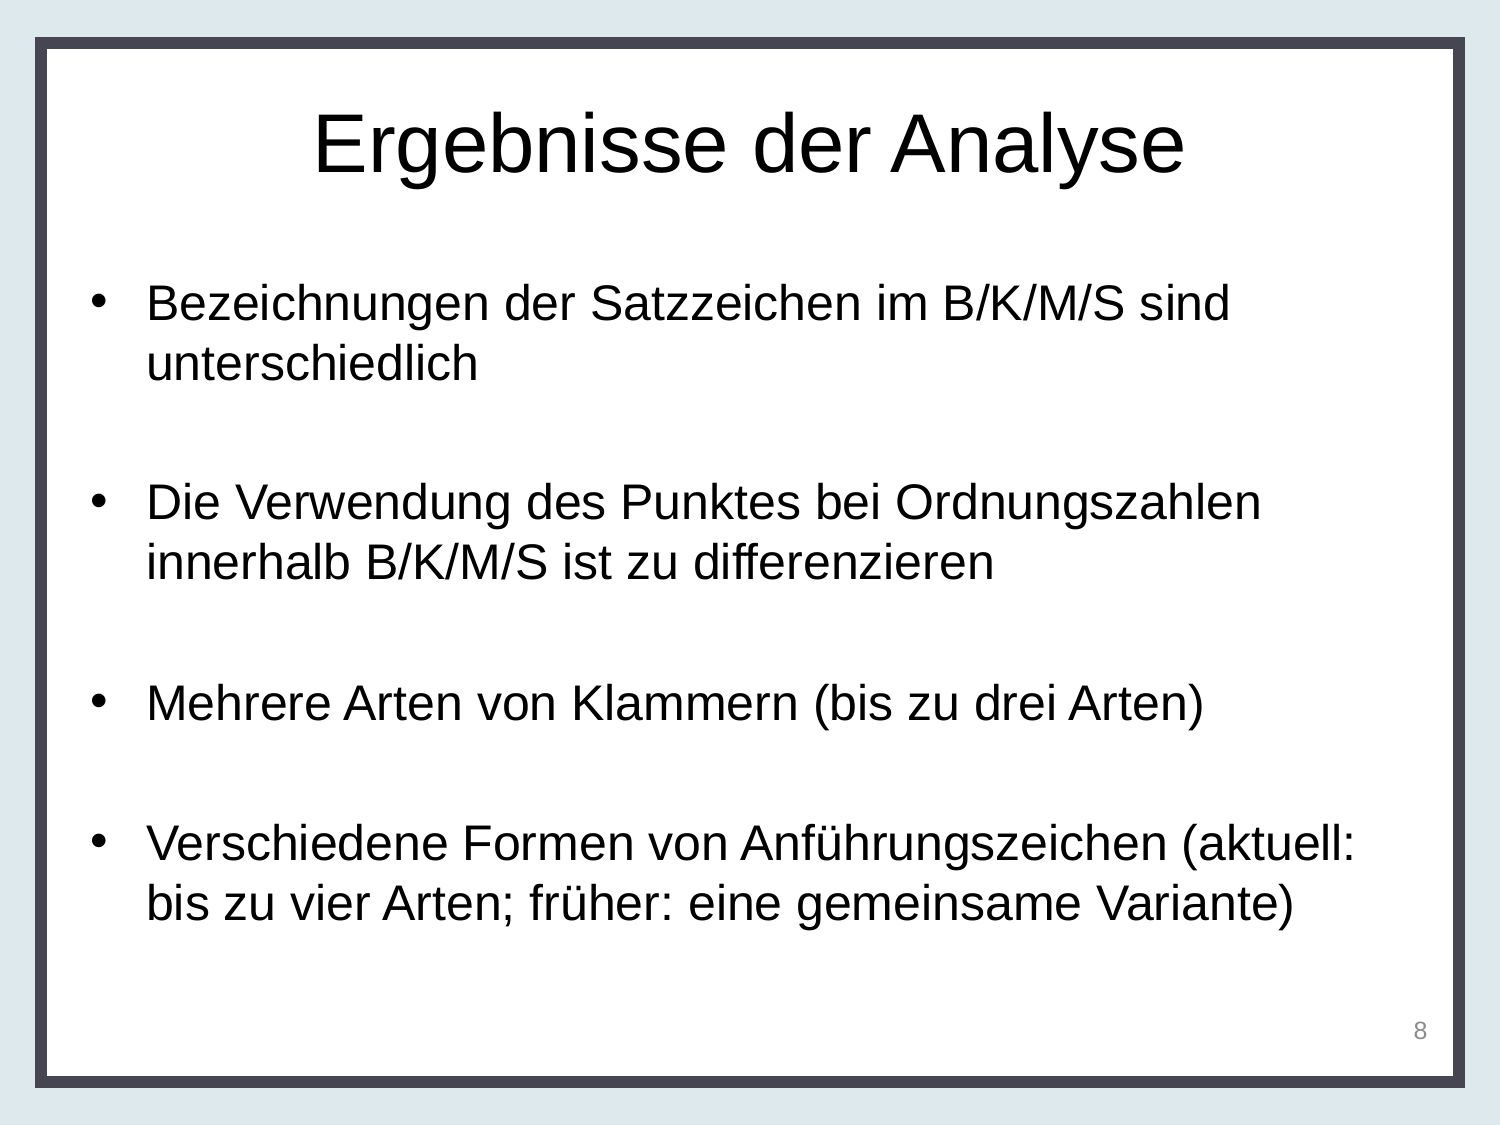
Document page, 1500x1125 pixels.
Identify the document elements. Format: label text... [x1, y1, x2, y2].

list Bezeichnungen der Satzzeichen im B/K/M/S sind unterschiedlich Die Verwendung des Punktes bei Ordnungszahlen innerhalb B/K/M/S ist zu differenzieren Mehrere Arten von Klammern (bis zu drei Arten) Verschiedene Formen von Anführungszeichen (aktuell: bis zu vier Arten; früher: eine gemeinsame Variante) [74, 262, 1426, 1048]
slide_number 8 [1092, 999, 1443, 1060]
title Ergebnisse der Analyse [74, 44, 1426, 233]
